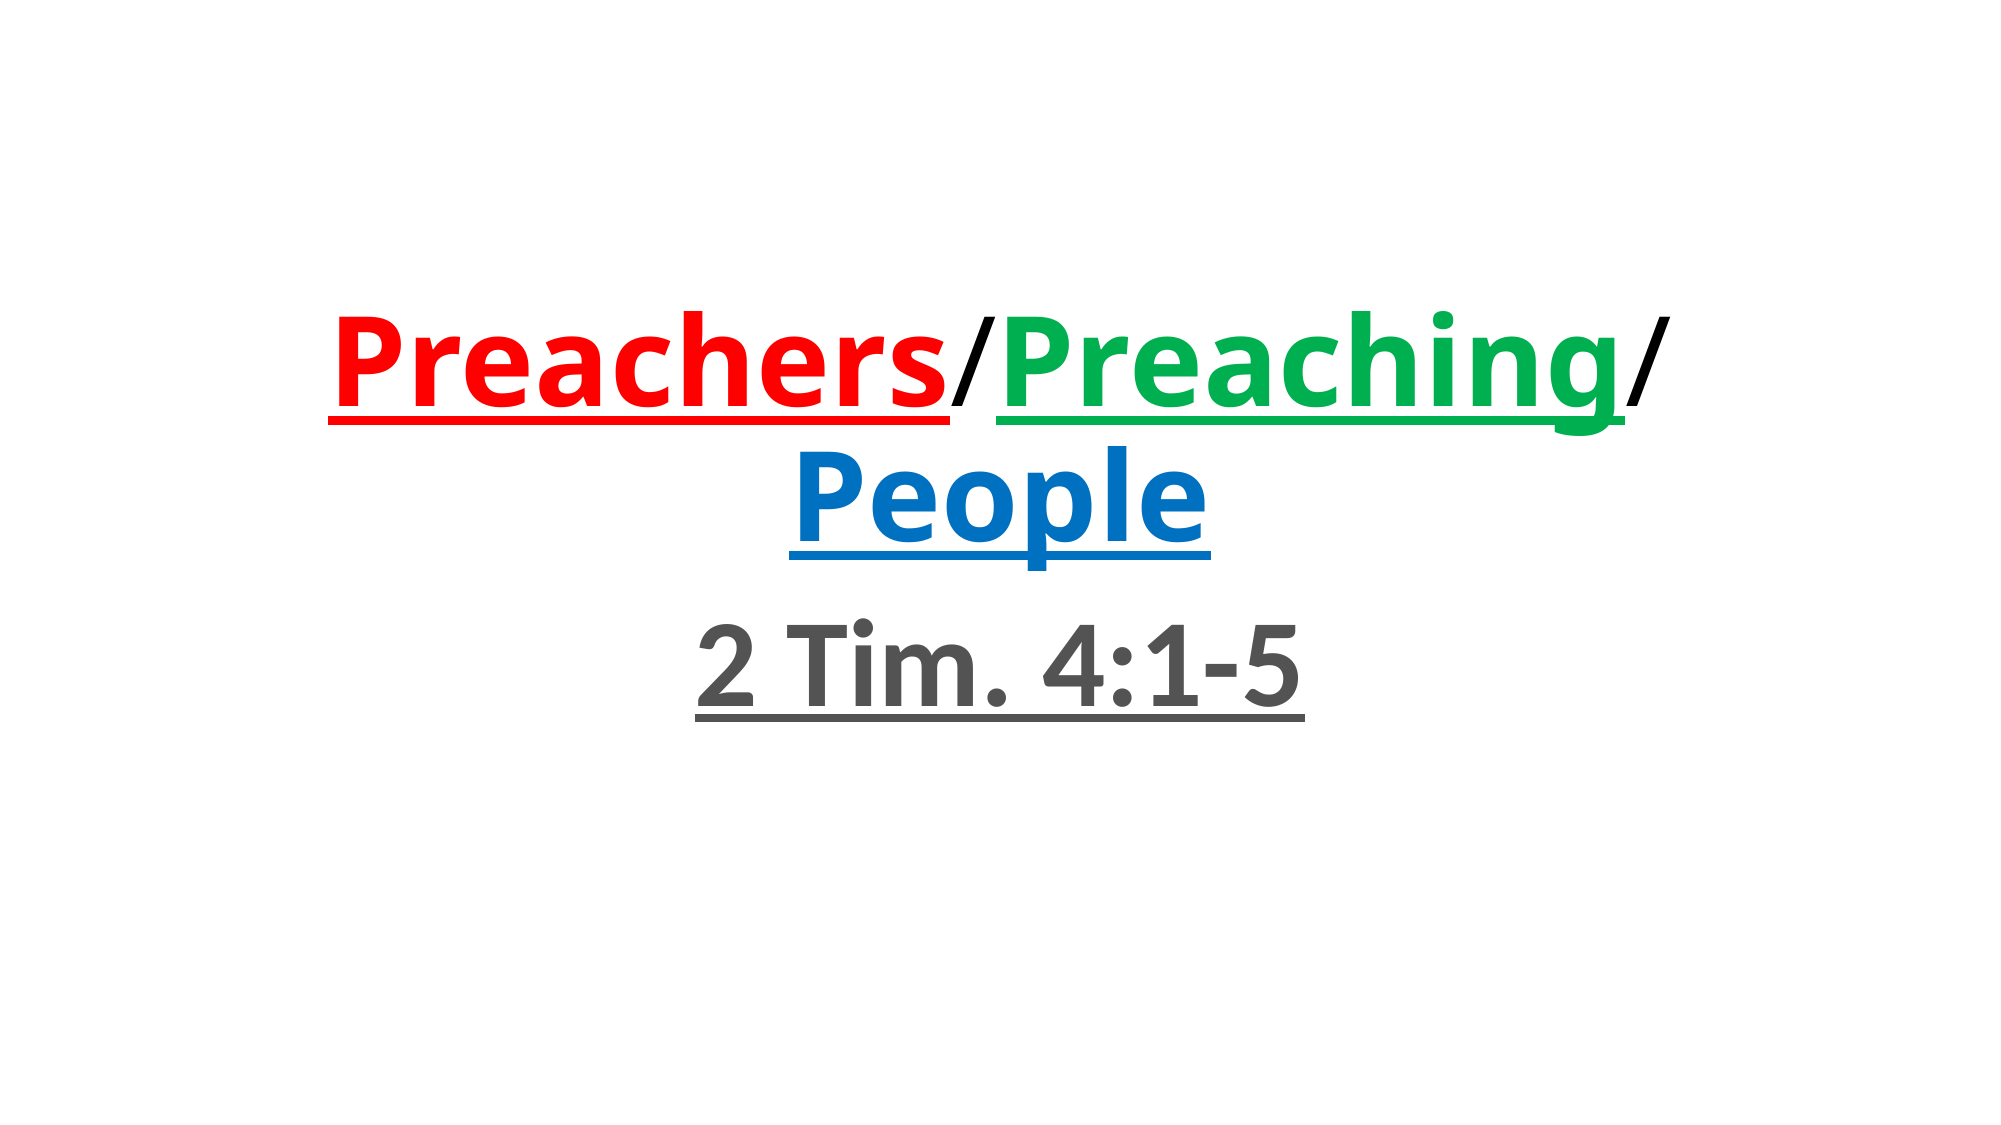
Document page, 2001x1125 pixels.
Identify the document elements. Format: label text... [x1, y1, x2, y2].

title Preachers/Preaching/People [249, 184, 1750, 576]
subtitle 2 Tim. 4:1-5 [249, 590, 1750, 863]
